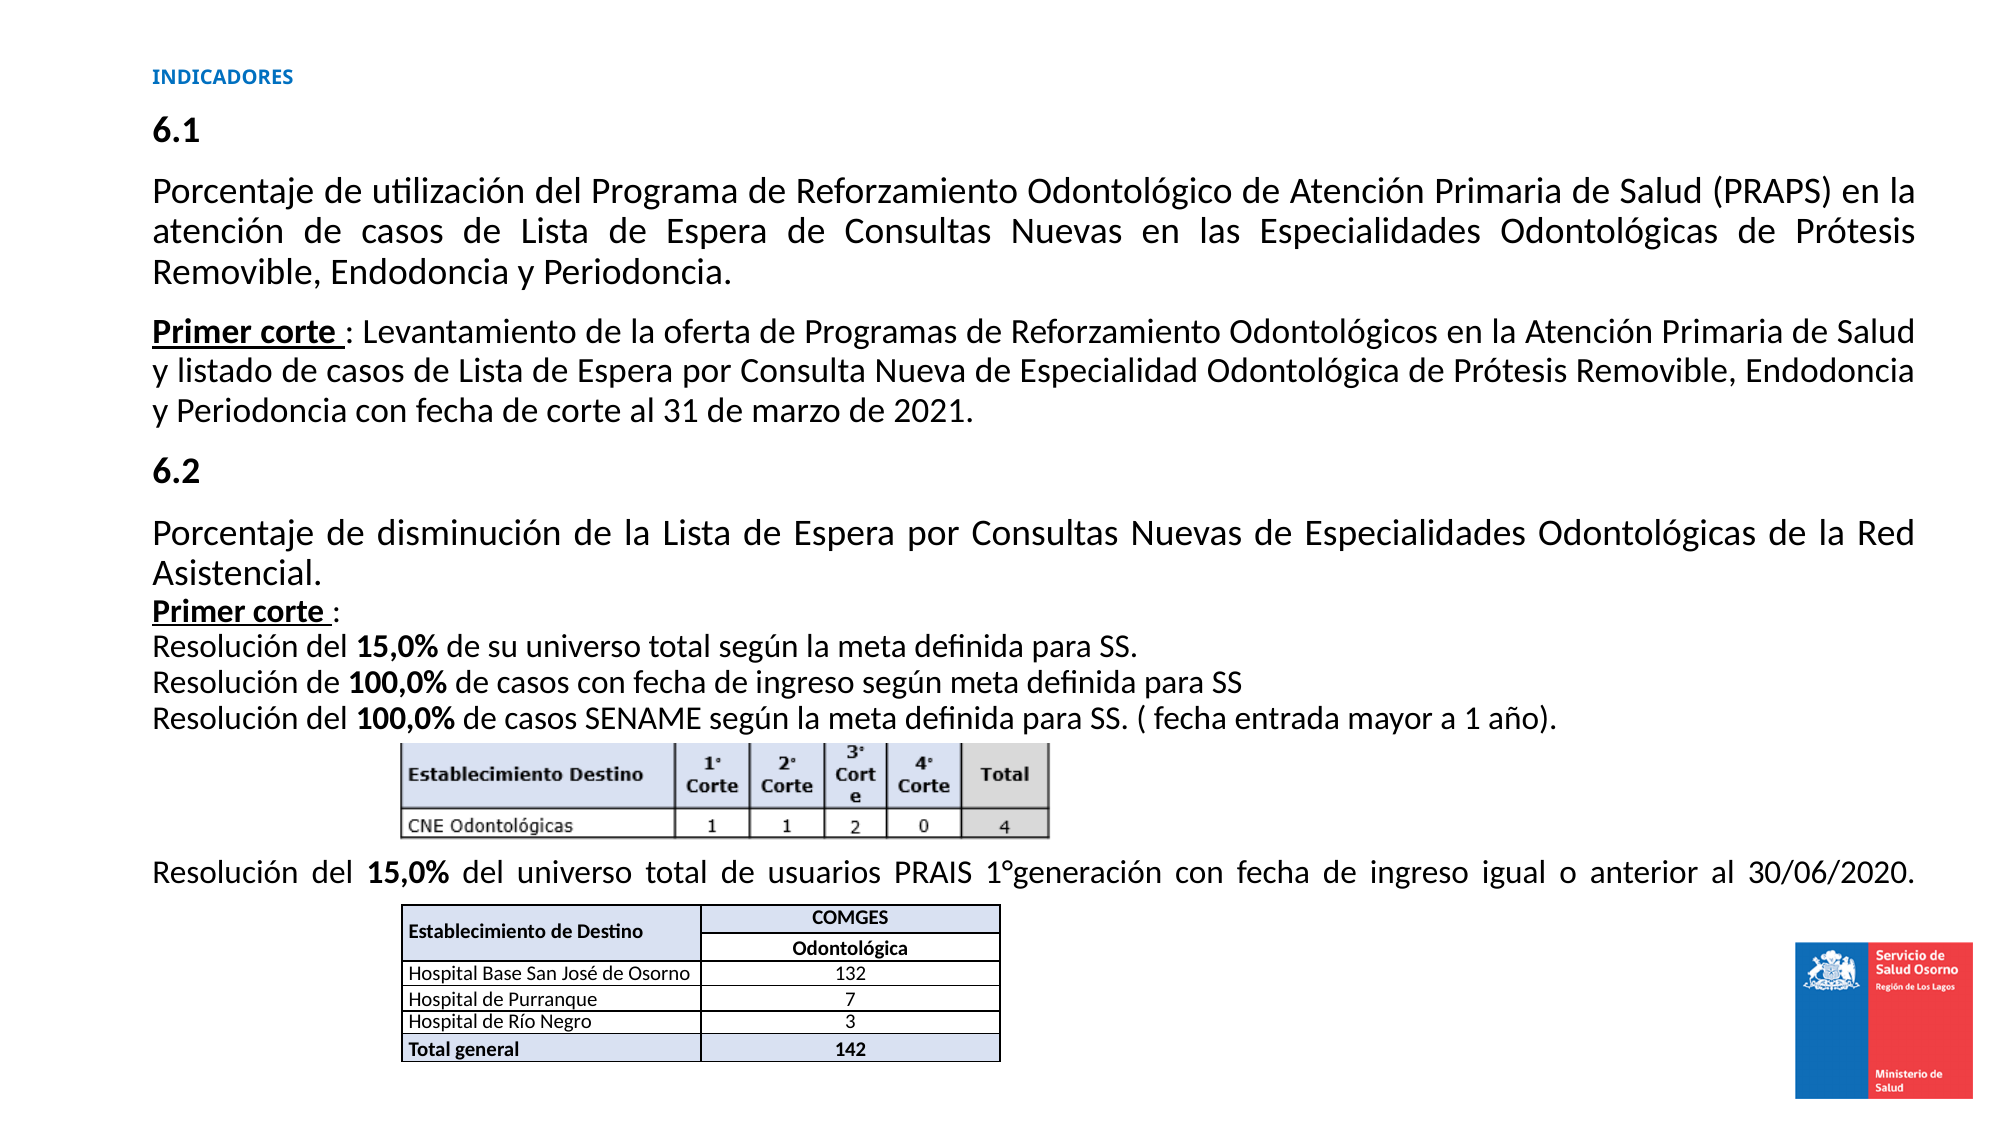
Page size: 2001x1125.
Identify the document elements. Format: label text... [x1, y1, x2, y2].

picture [1795, 942, 1973, 1099]
table_cell Hospital de Purranque [403, 986, 700, 1010]
title INDICADORES [137, 59, 1863, 102]
table_header Establecimiento de Destino [403, 906, 700, 960]
table_cell Odontológica [702, 934, 999, 960]
table_cell Total general [403, 1034, 700, 1061]
table_cell 142 [702, 1034, 999, 1061]
table_cell Hospital Base San José de Osorno [403, 962, 700, 985]
table_cell 7 [702, 986, 999, 1010]
list 6.1 Porcentaje de utilización del Programa de Reforzamiento Odontológico de Atención Primaria de Salud (PRAPS) en la atención de casos de Lista de Espera de Consultas Nuevas en las Especialidades Odontológicas de Prótesis Removible, Endodoncia y Periodoncia. Primer corte : Levantamiento de la oferta de Programas de Reforzamiento Odontológicos en la Atención Primaria de Salud y listado de casos de Lista de Espera por Consulta Nueva de Especialidad Odontológica de Prótesis Removible, Endodoncia y Periodoncia con fecha de corte al 31 de marzo de 2021. 6.2 Porcentaje de disminución de la Lista de Espera por Consultas Nuevas de Especialidades Odontológicas de la Red Asistencial. Primer corte : Resolución del 15,0% de su universo total según la meta definida para SS. Resolución de 100,0% de casos con fecha de ingreso según meta definida para SS Resolución del 100,0% de casos SENAME según la meta definida para SS. ( fecha entrada mayor a 1 año). Resolución del 15,0% del universo total de usuarios PRAIS 1°generación con fecha de ingreso igual o anterior al 30/06/2020. [137, 102, 1933, 1004]
table_cell 132 [702, 962, 999, 985]
table_cell 3 [702, 1012, 999, 1033]
picture [400, 743, 1056, 841]
table_header COMGES [702, 906, 999, 932]
table_cell Hospital de Río Negro [403, 1012, 700, 1033]
